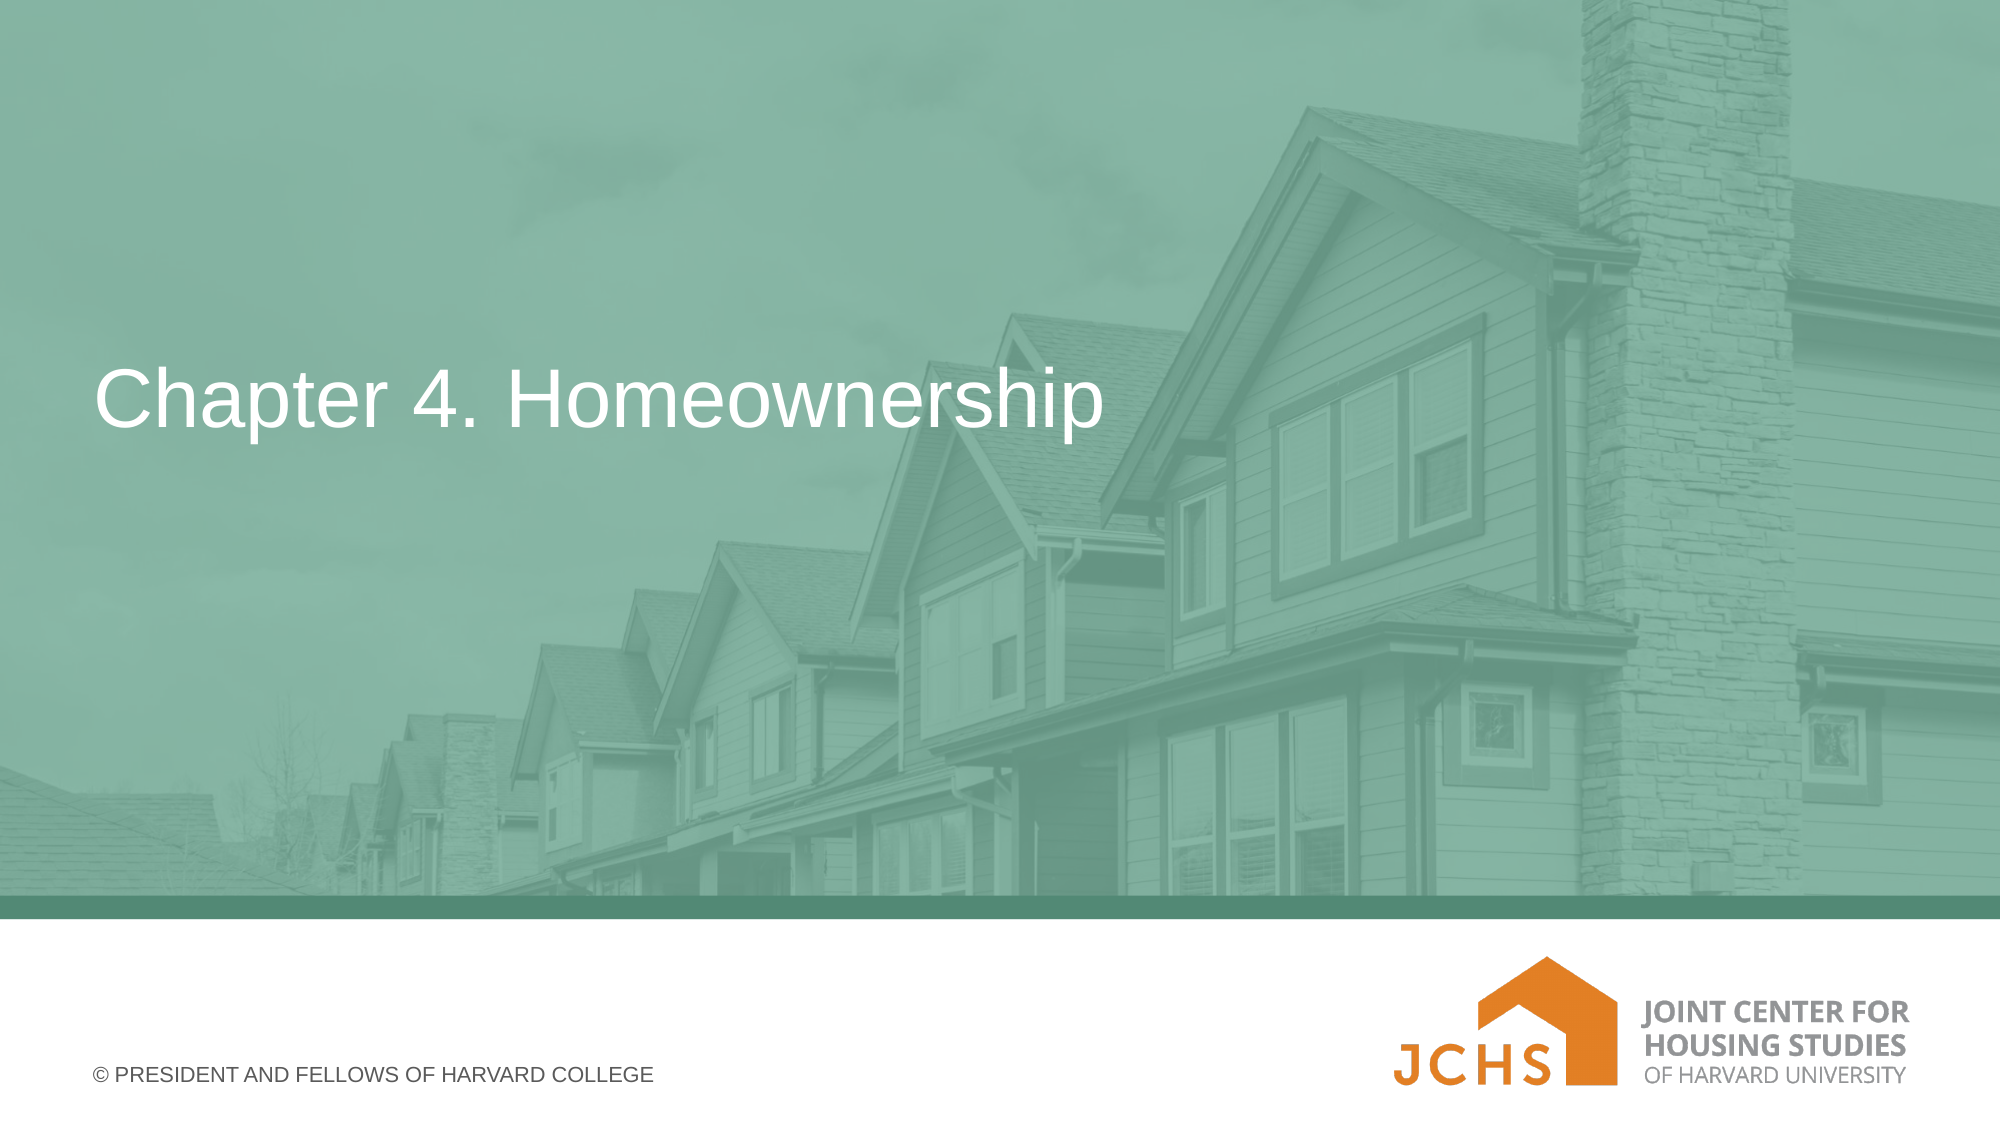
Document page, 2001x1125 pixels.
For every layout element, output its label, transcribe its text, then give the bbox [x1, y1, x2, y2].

picture [1365, 934, 1955, 1108]
title Chapter 4. Homeownership [78, 190, 1579, 454]
